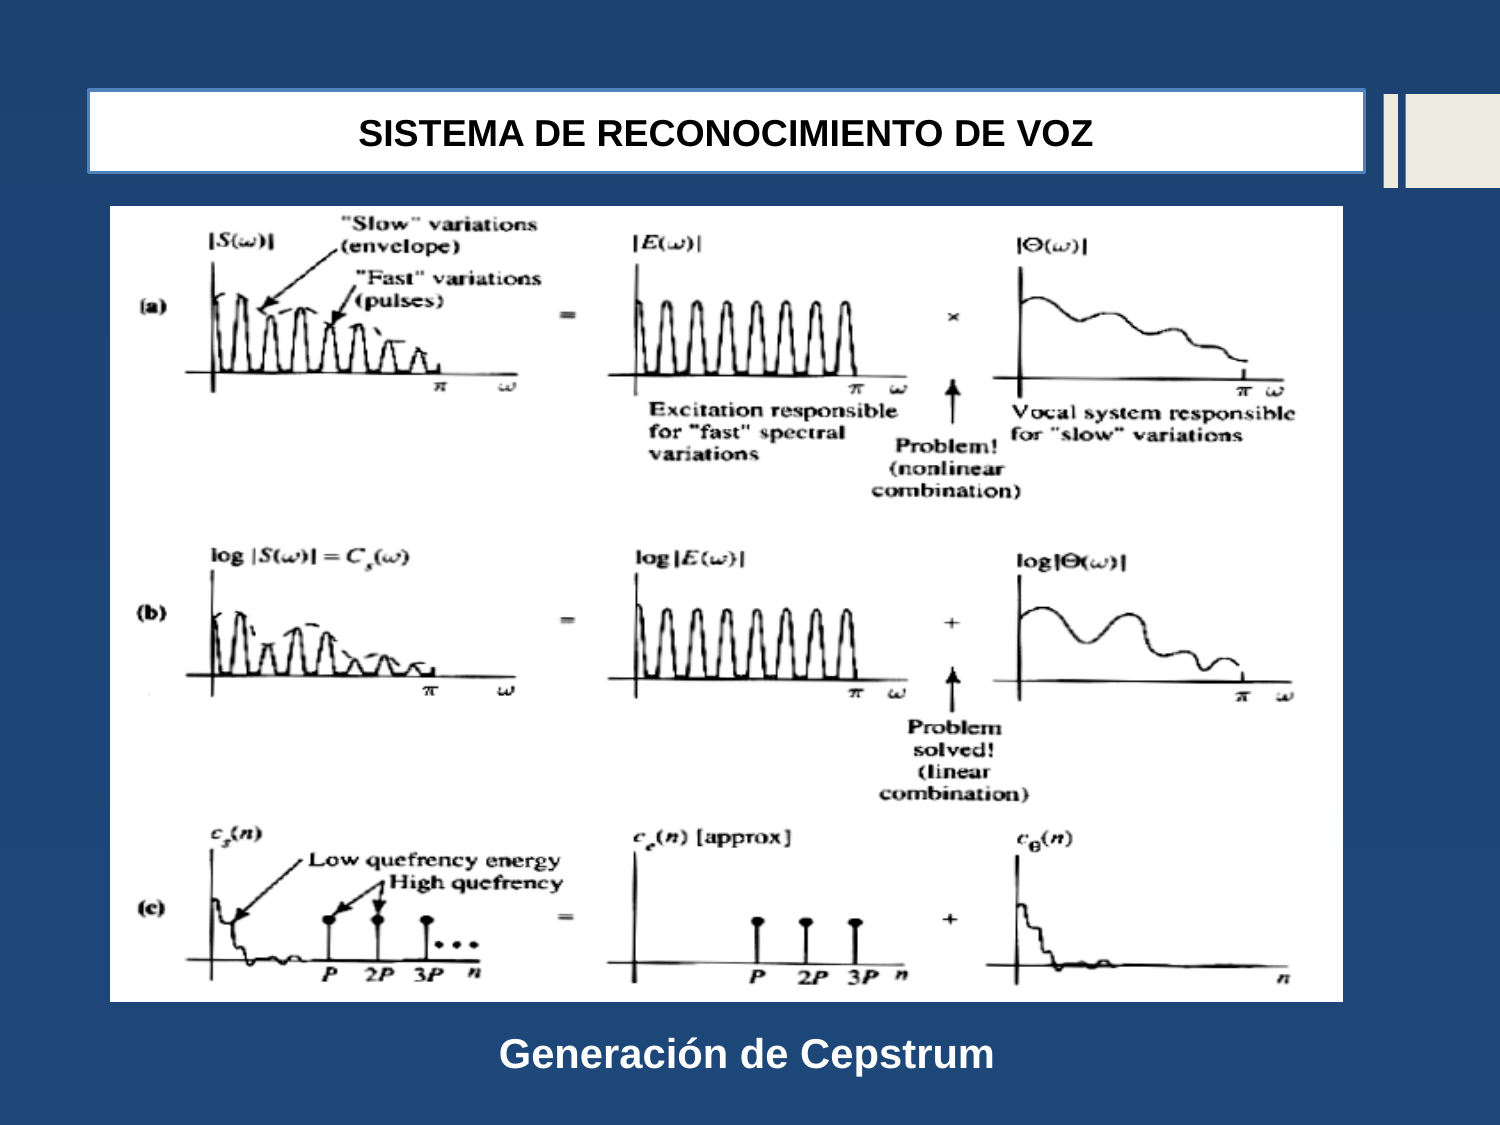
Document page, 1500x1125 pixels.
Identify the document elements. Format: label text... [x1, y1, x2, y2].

text_box Generación de Cepstrum [371, 1018, 1122, 1084]
picture [111, 207, 1342, 1000]
text_box SISTEMA DE RECONOCIMIENTO DE VOZ [87, 88, 1366, 174]
